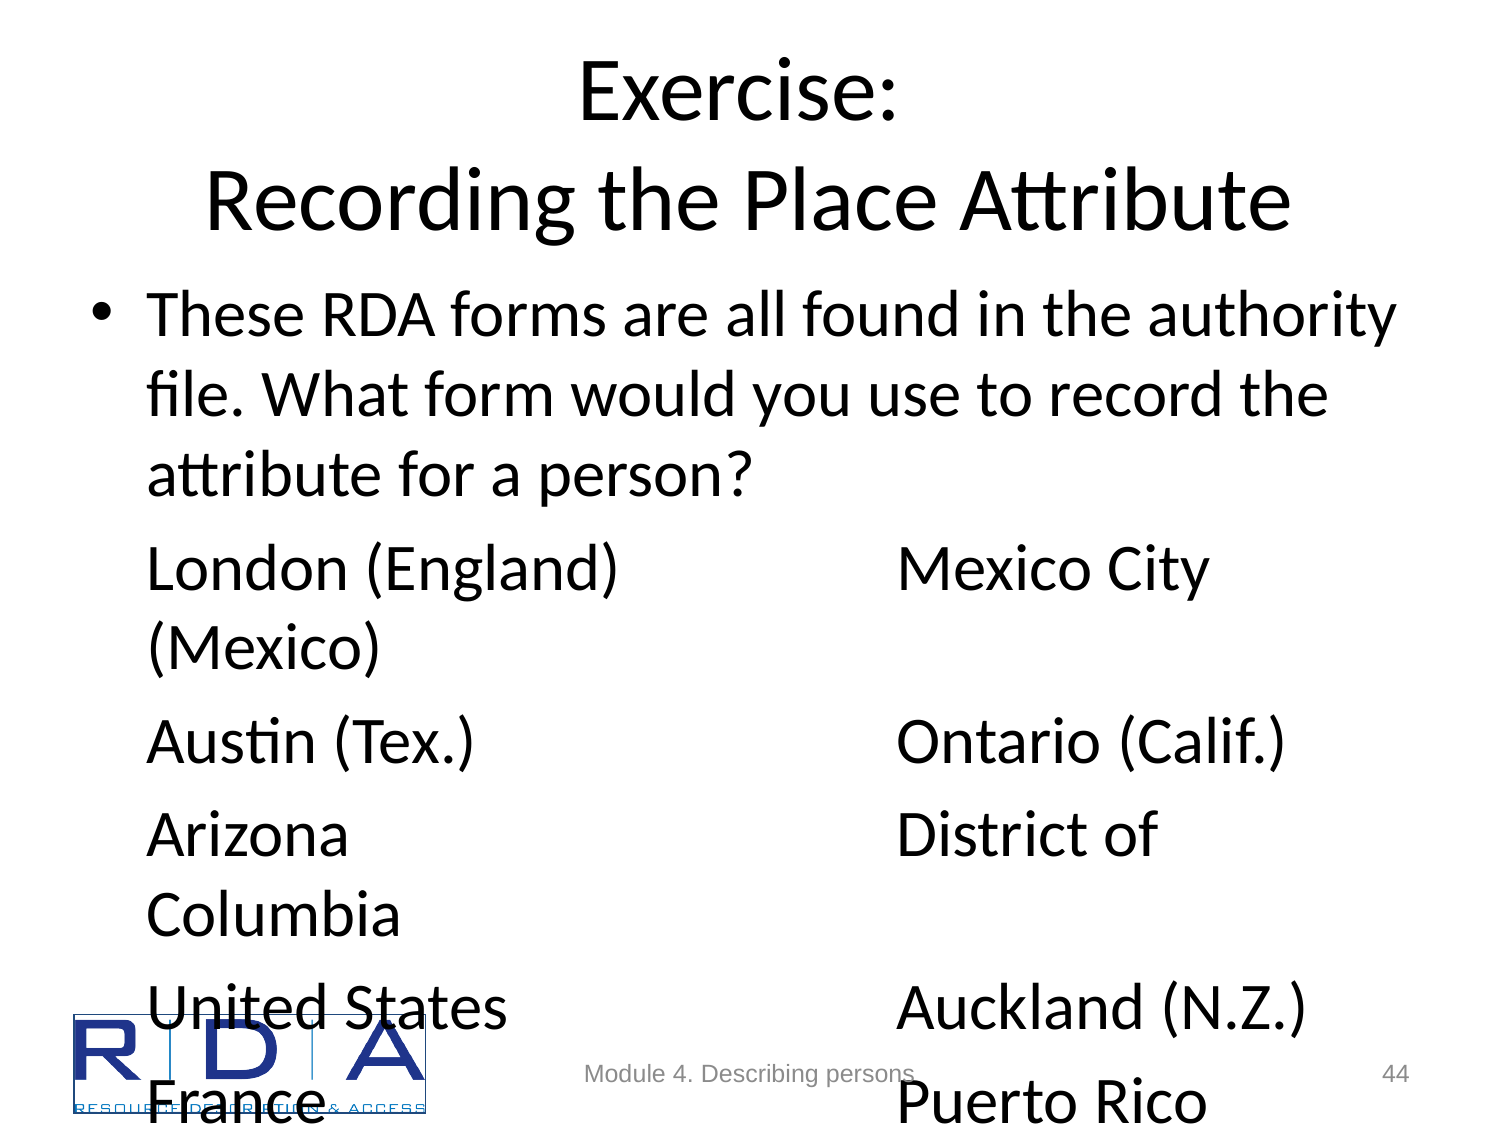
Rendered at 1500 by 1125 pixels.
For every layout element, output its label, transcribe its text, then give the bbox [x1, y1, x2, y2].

slide_number 44 [1074, 1042, 1425, 1103]
title Exercise: Recording the Place Attribute [75, 45, 1425, 233]
footer Module 4. Describing persons [512, 1042, 988, 1103]
list These RDA forms are all found in the authority file. What form would you use to record the attribute for a person? London (England) Mexico City (Mexico) Austin (Tex.) Ontario (Calif.) Arizona District of Columbia United States Auckland (N.Z.) France Puerto Rico [75, 262, 1425, 1005]
picture [75, 1015, 425, 1112]
